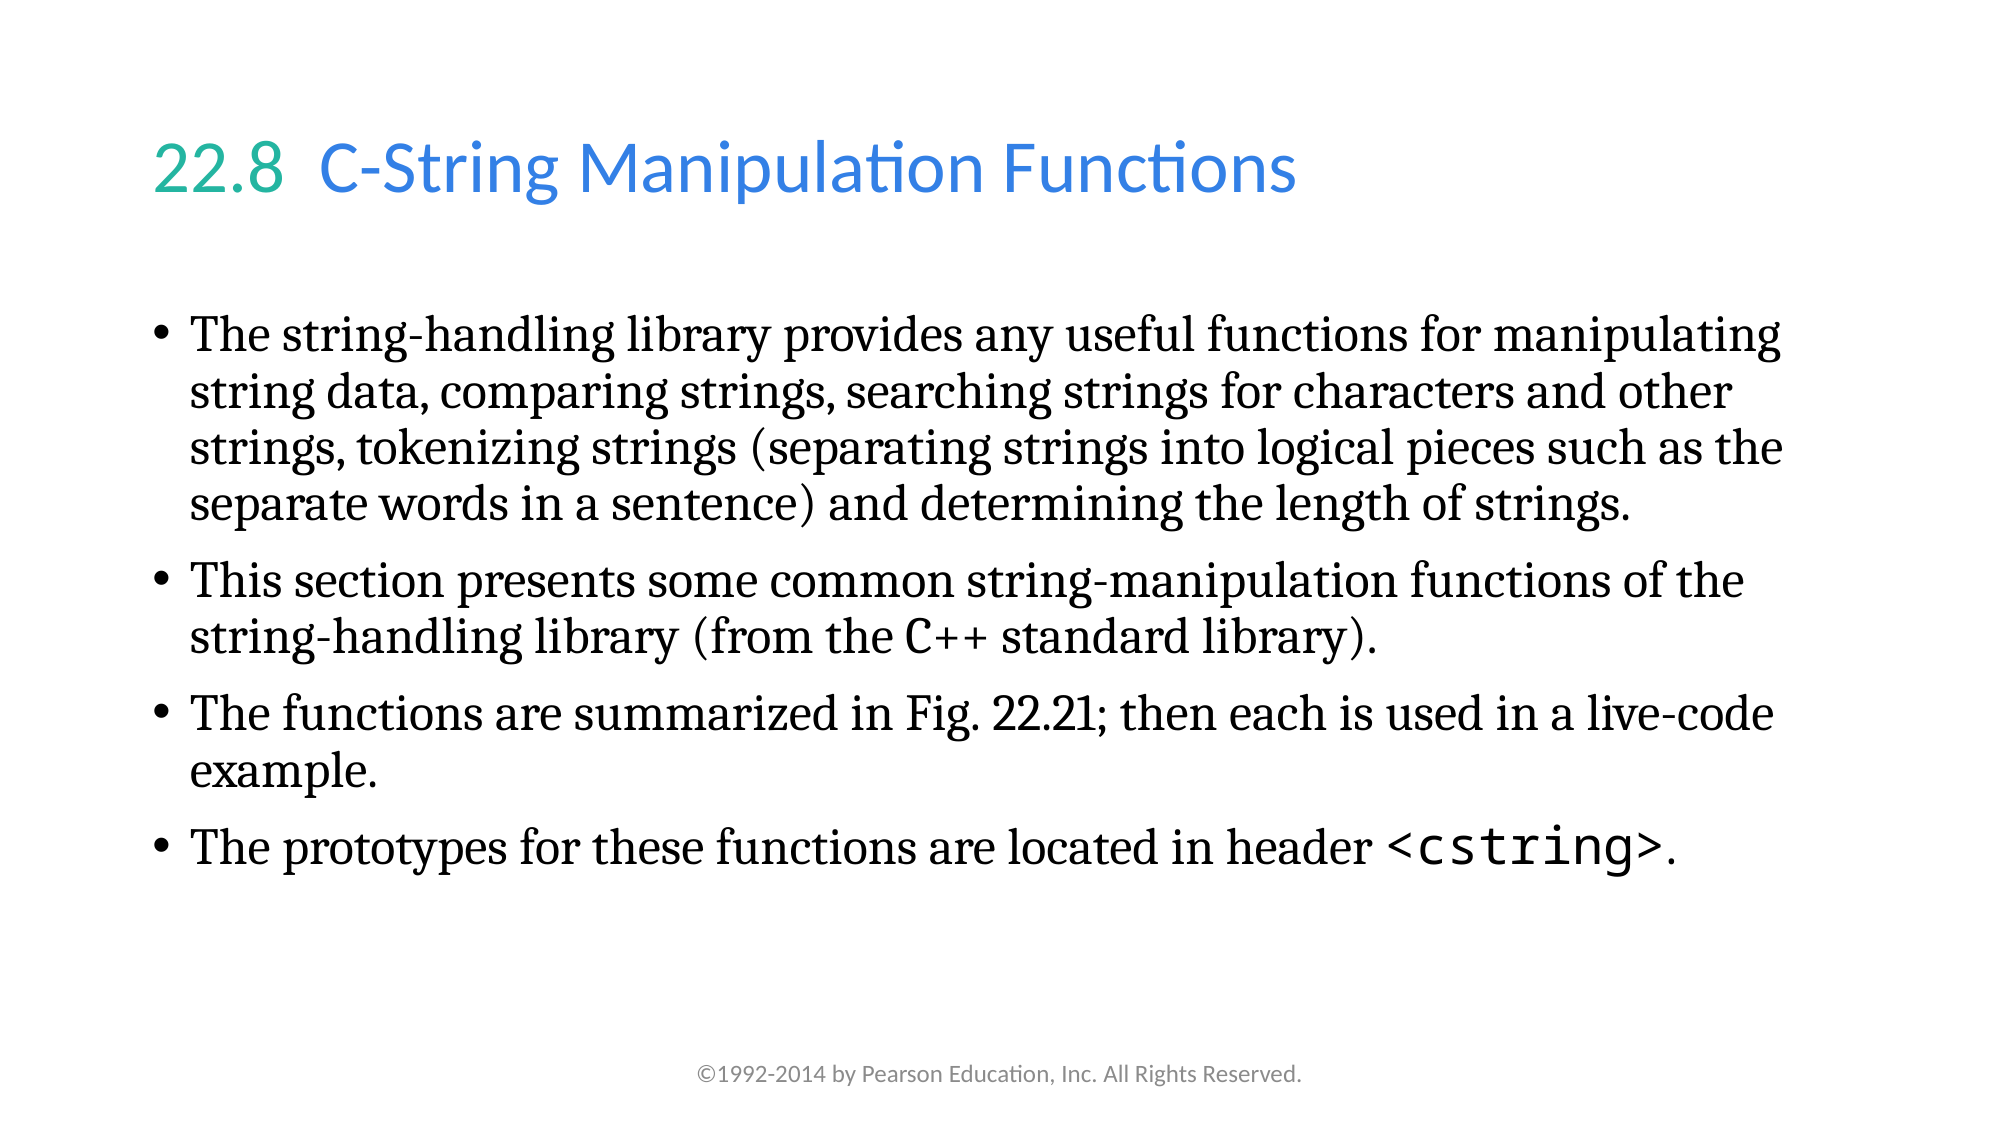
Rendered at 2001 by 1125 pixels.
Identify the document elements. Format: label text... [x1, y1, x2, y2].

footer ©1992-2014 by Pearson Education, Inc. All Rights Reserved. [662, 1042, 1338, 1103]
list The string-handling library provides any useful functions for manipulating string data, comparing strings, searching strings for characters and other strings, tokenizing strings (separating strings into logical pieces such as the separate words in a sentence) and determining the length of strings. This section presents some common string-manipulation functions of the string-handling library (from the C++ standard library). The functions are summarized in Fig. 22.21; then each is used in a live-code example. The prototypes for these functions are located in header <cstring>. [137, 299, 1863, 1014]
title 22.8 C-String Manipulation Functions [137, 59, 1863, 278]
